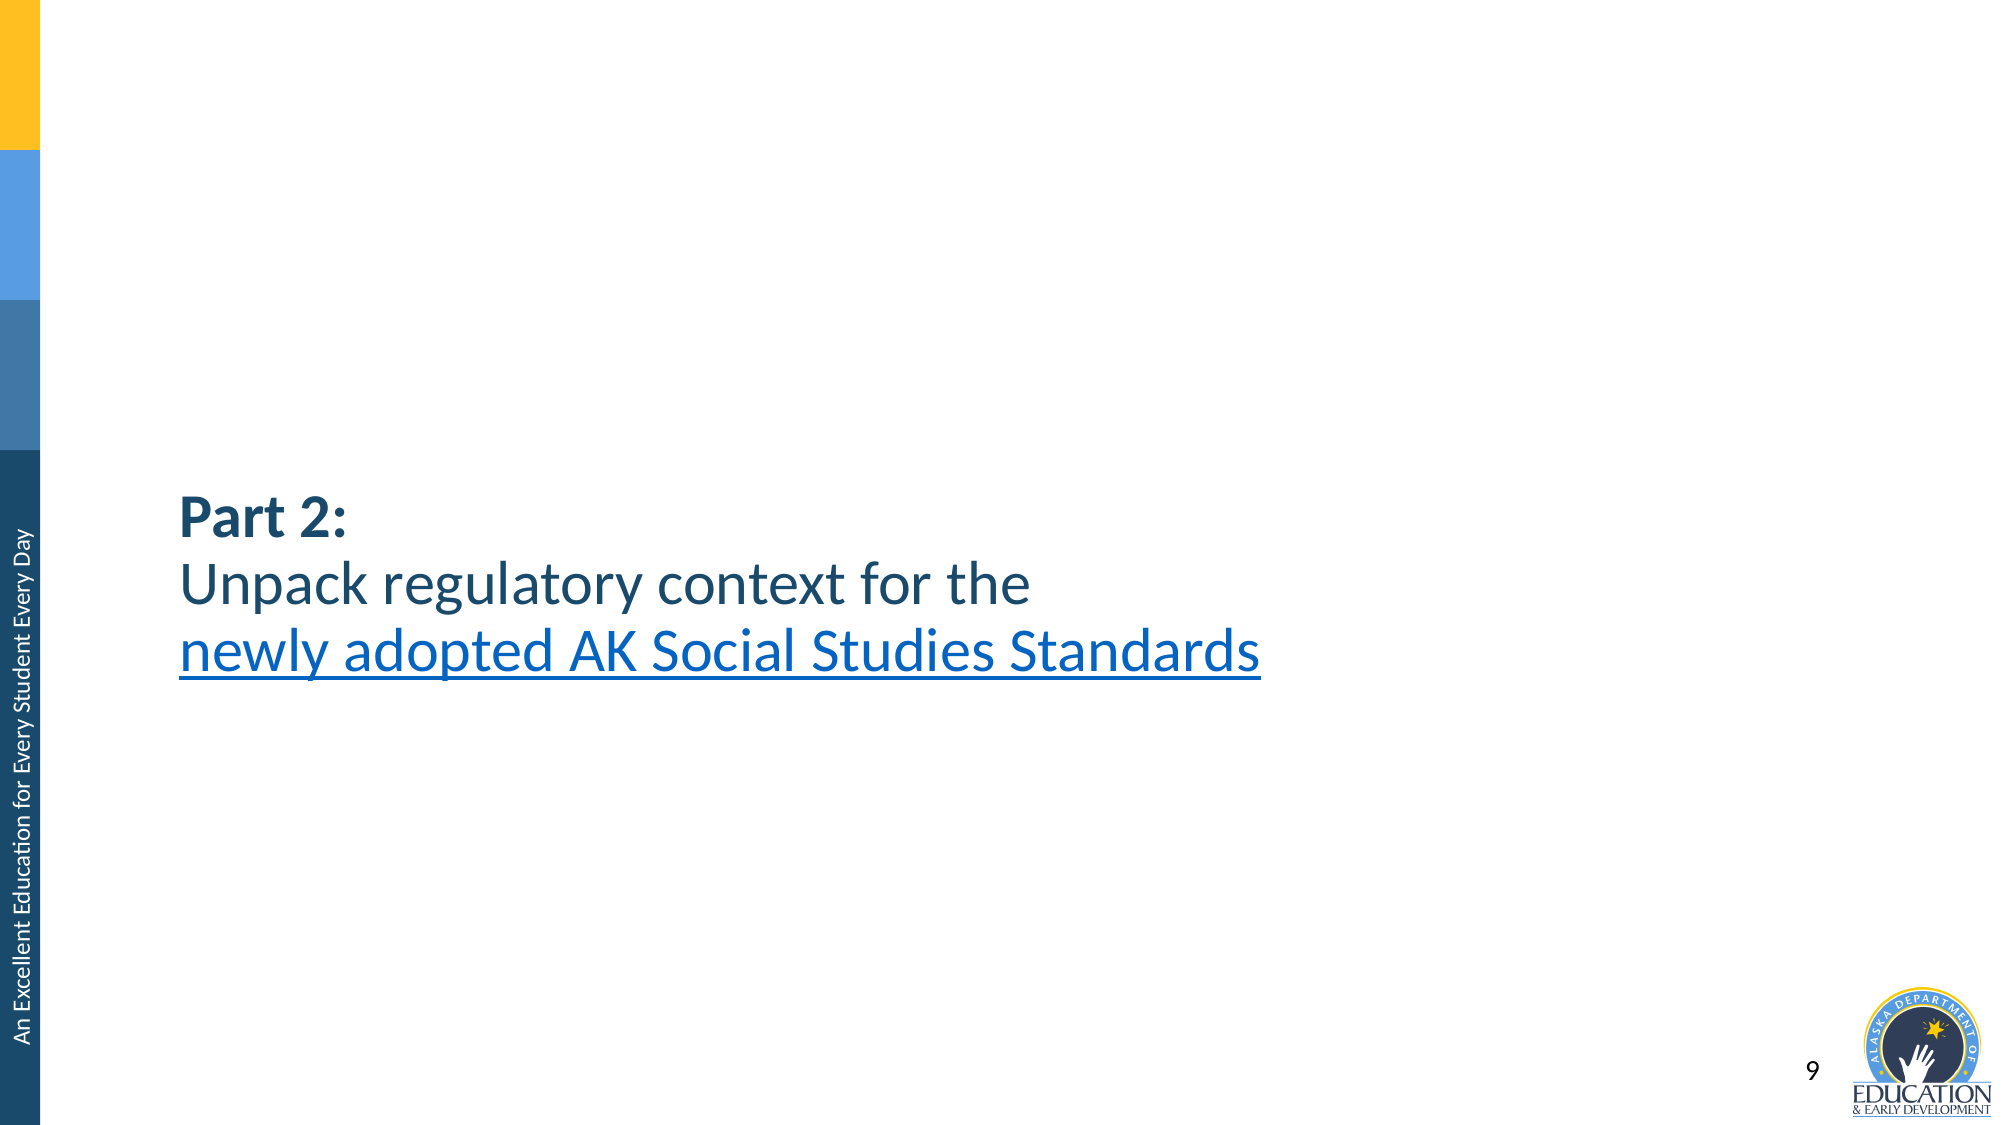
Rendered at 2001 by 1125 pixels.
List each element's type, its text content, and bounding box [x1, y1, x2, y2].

title Part 2: Unpack regulatory context for the newly adopted AK Social Studies Standards [164, 475, 1981, 694]
picture [1851, 987, 1992, 1117]
